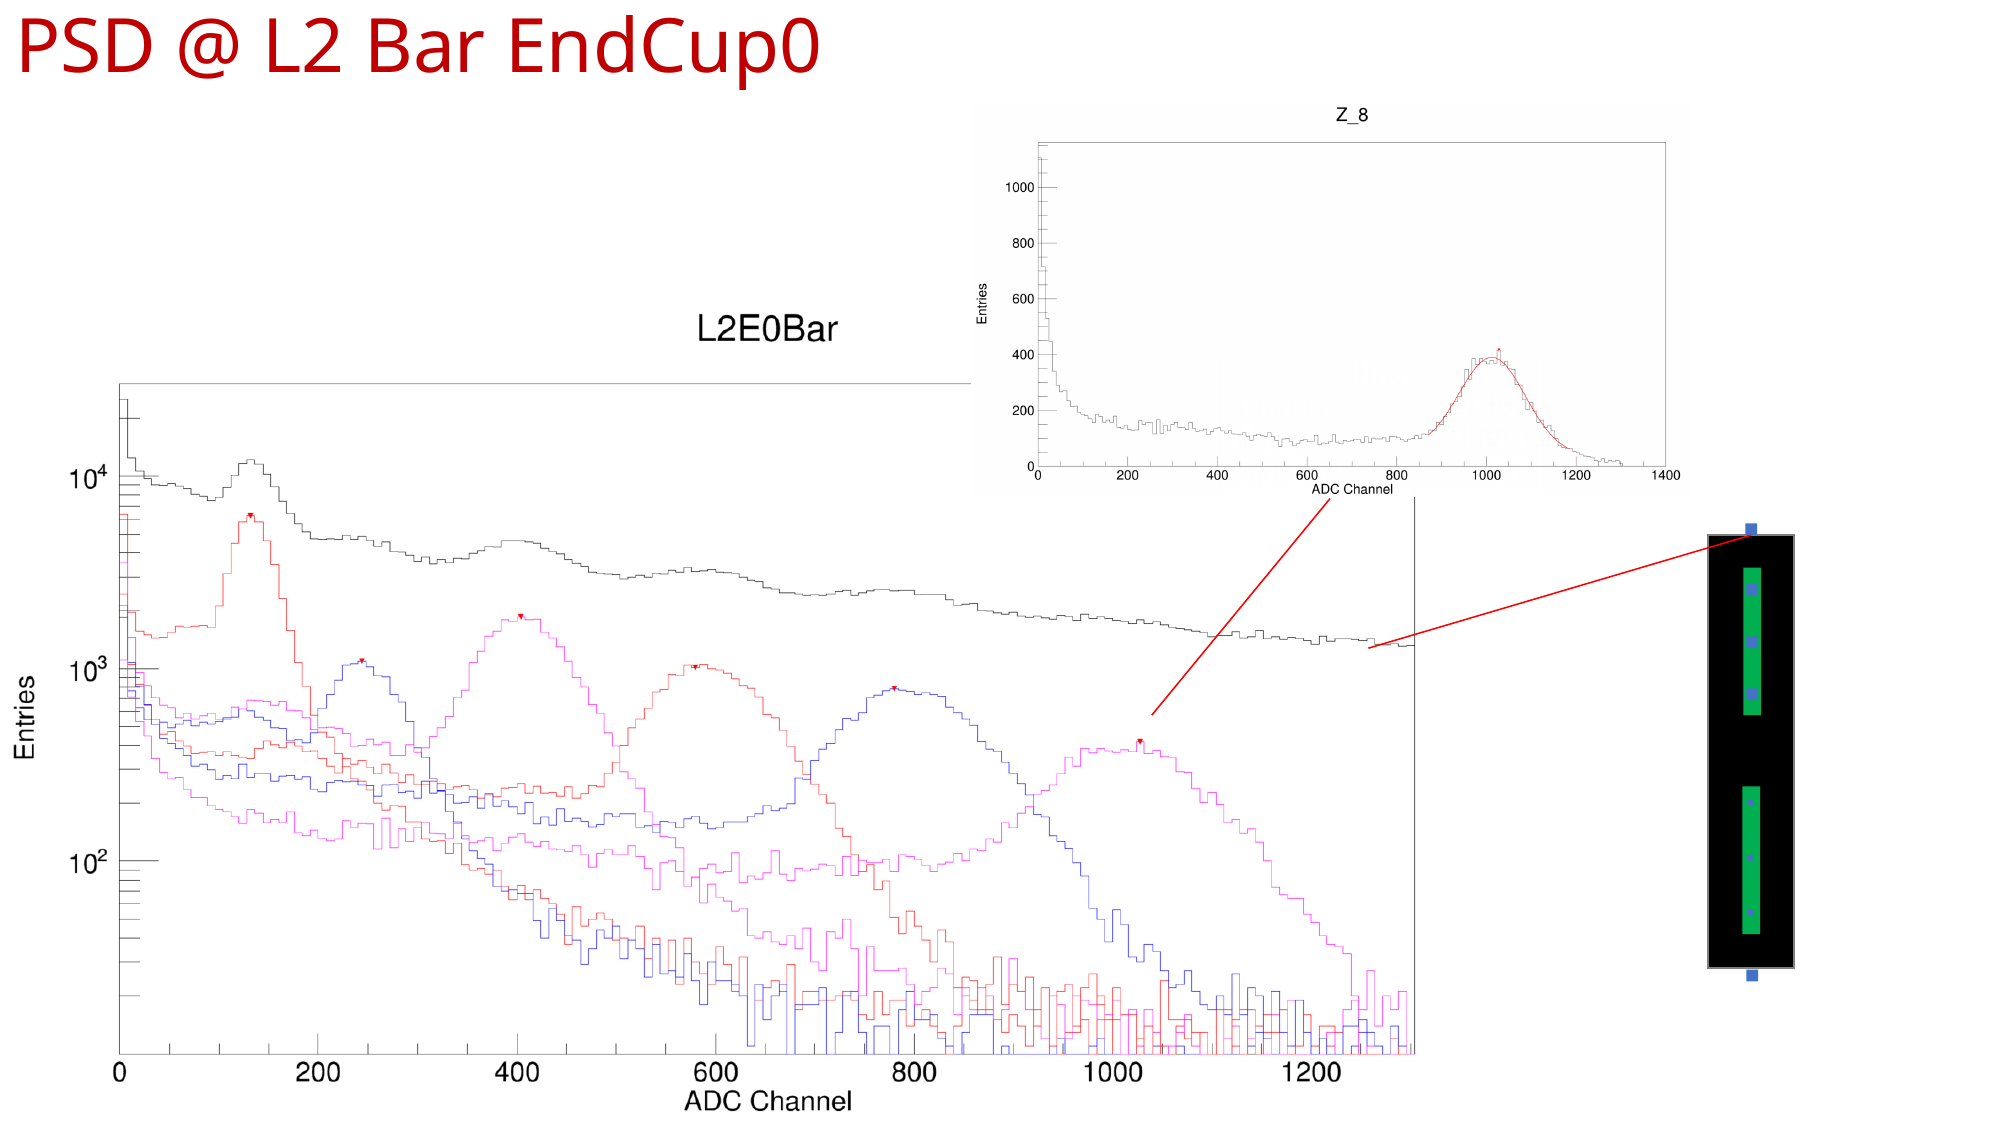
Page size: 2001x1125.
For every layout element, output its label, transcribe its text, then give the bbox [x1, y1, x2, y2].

text_box [1747, 854, 1754, 861]
title PSD @ L2 Bar EndCup0 [0, 0, 1661, 187]
picture [0, 103, 1689, 1125]
text_box [1747, 909, 1754, 915]
text_box [1747, 799, 1754, 806]
text_box [1746, 969, 1759, 982]
text_box [1742, 786, 1761, 935]
text_box [1743, 567, 1761, 716]
text_box [1746, 688, 1759, 701]
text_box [1151, 498, 1331, 716]
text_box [1368, 534, 1752, 649]
text_box [1745, 523, 1758, 536]
text_box [1708, 535, 1794, 968]
